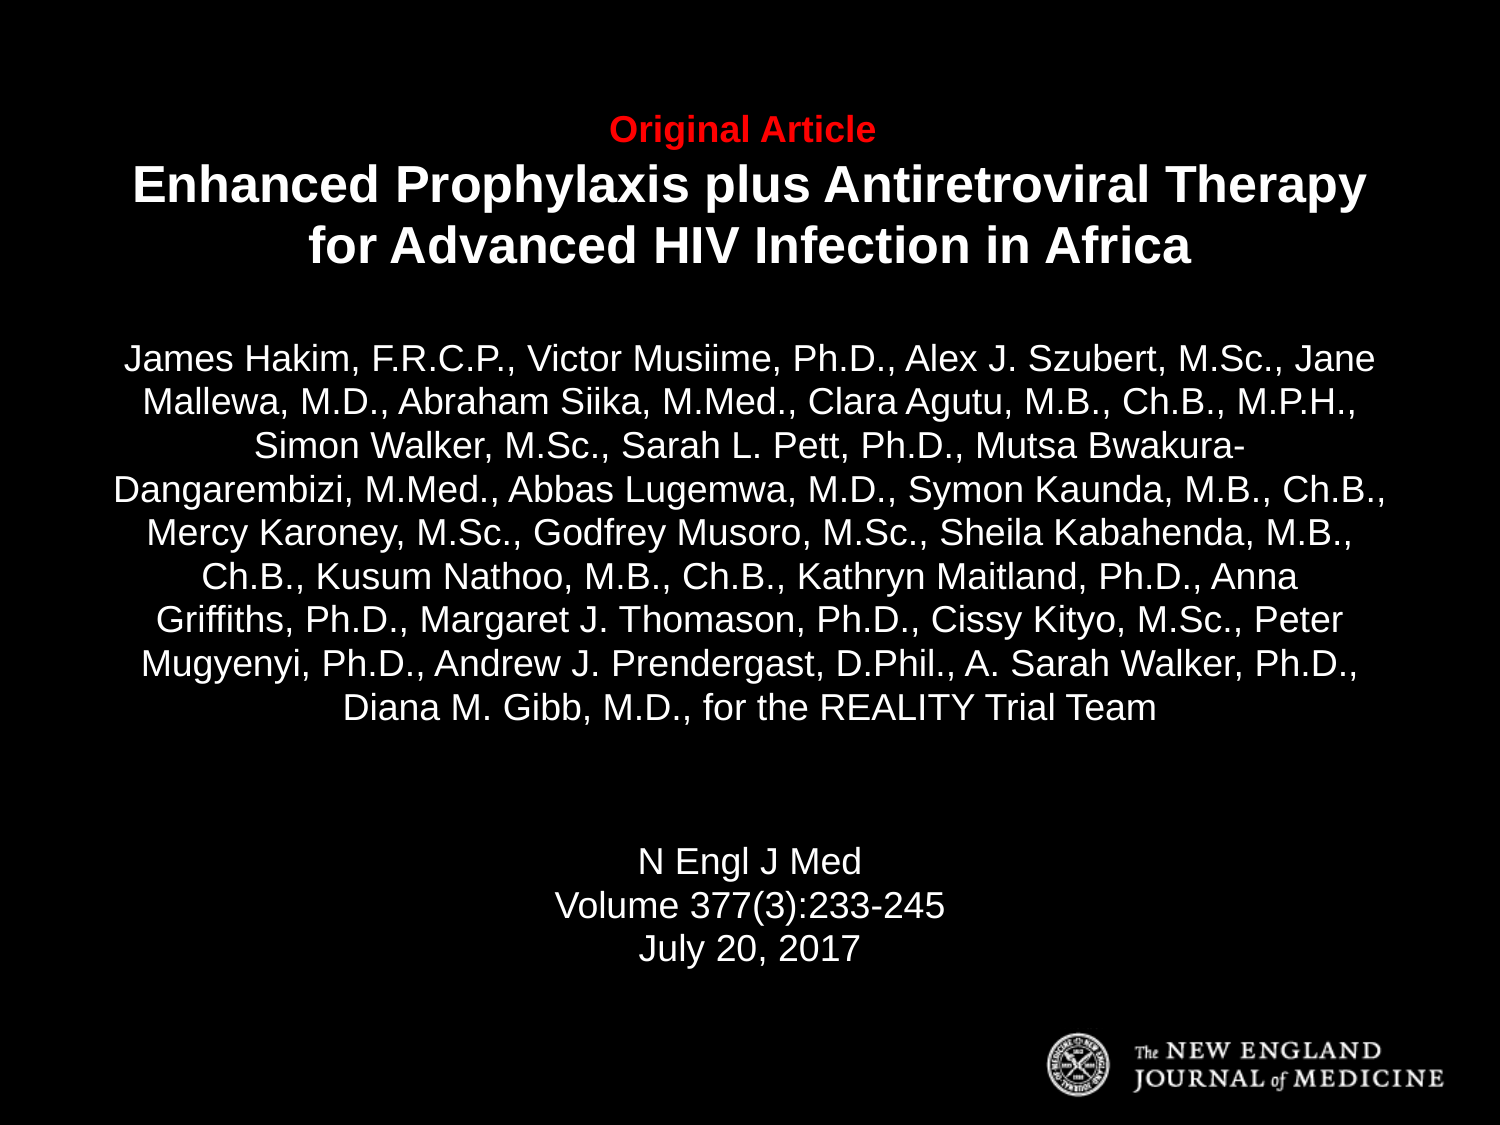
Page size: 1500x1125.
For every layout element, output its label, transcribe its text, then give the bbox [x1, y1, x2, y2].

text_box James Hakim, F.R.C.P., Victor Musiime, Ph.D., Alex J. Szubert, M.Sc., Jane Mallewa, M.D., Abraham Siika, M.Med., Clara Agutu, M.B., Ch.B., M.P.H., Simon Walker, M.Sc., Sarah L. Pett, Ph.D., Mutsa Bwakura-Dangarembizi, M.Med., Abbas Lugemwa, M.D., Symon Kaunda, M.B., Ch.B., Mercy Karoney, M.Sc., Godfrey Musoro, M.Sc., Sheila Kabahenda, M.B., Ch.B., Kusum Nathoo, M.B., Ch.B., Kathryn Maitland, Ph.D., Anna Griffiths, Ph.D., Margaret J. Thomason, Ph.D., Cissy Kityo, M.Sc., Peter Mugyenyi, Ph.D., Andrew J. Prendergast, D.Phil., A. Sarah Walker, Ph.D., Diana M. Gibb, M.D., for the REALITY Trial Team [110, 336, 1391, 786]
text_box N Engl J Med Volume 377(3):233-245 July 20, 2017 [109, 839, 1391, 971]
text_box Original Article Enhanced Prophylaxis plus Antiretroviral Therapy for Advanced HIV Infection in Africa [110, 93, 1391, 282]
picture [1035, 1028, 1457, 1100]
